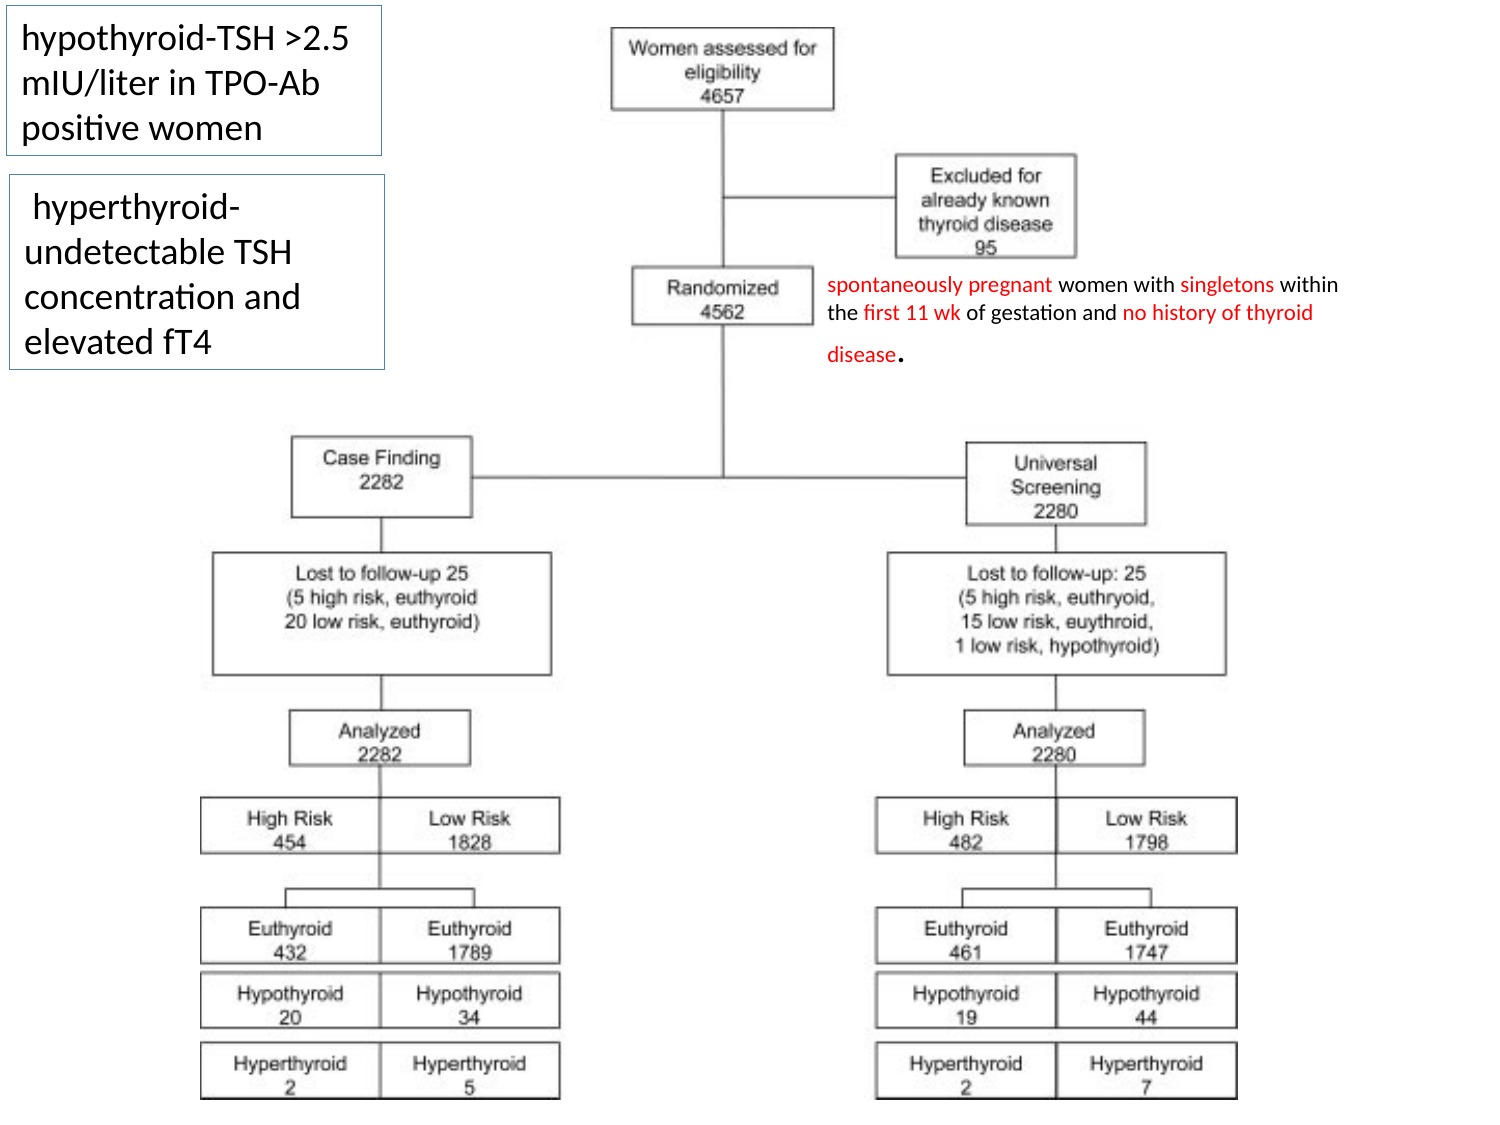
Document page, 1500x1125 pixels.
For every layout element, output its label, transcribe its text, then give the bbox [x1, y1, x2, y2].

text_box hypothyroid-TSH >2.5 mIU/liter in TPO-Ab positive women [6, 5, 382, 156]
text_box hyperthyroid-undetectable TSH concentration and elevated fT4 [9, 174, 194, 370]
picture [199, 26, 1238, 1101]
text_box spontaneously pregnant women with singletons within the first 11 wk of gestation and no history of thyroid disease. [1241, 262, 1363, 378]
